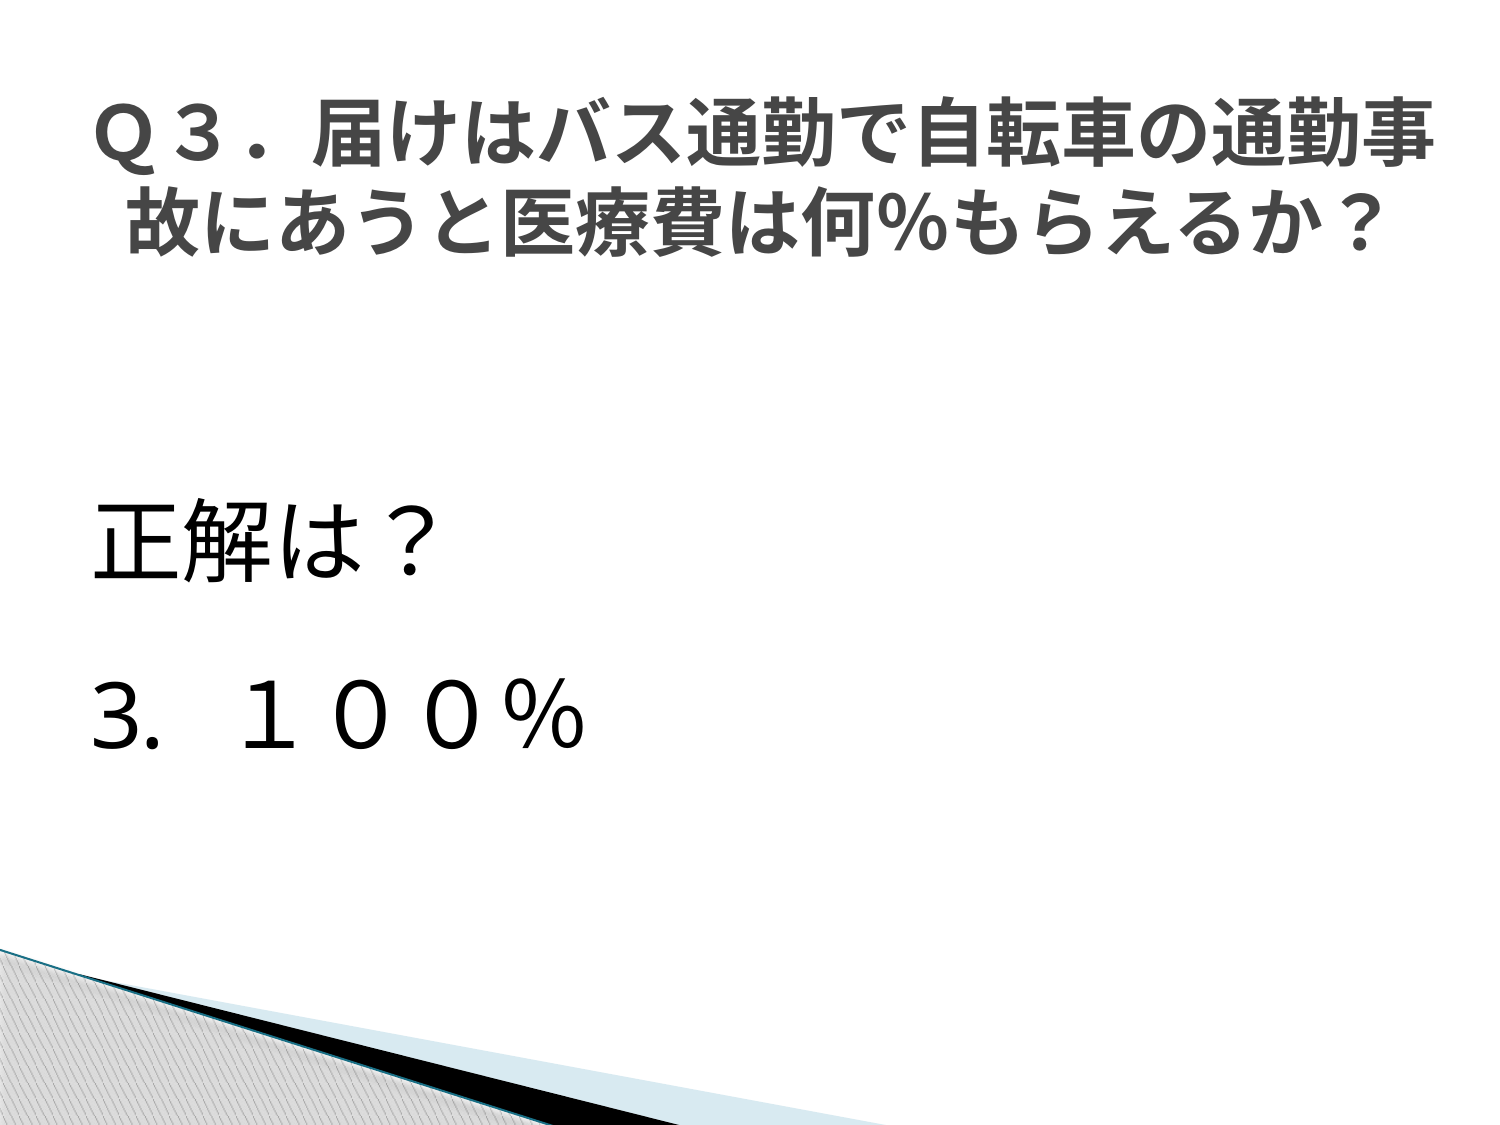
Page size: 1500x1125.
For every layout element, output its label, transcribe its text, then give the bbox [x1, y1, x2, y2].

title Ｑ３．届けはバス通勤で自転車の通勤事故にあうと医療費は何％もらえるか？ [70, 58, 1454, 293]
list 正解は？ １００％ [74, 420, 1426, 963]
